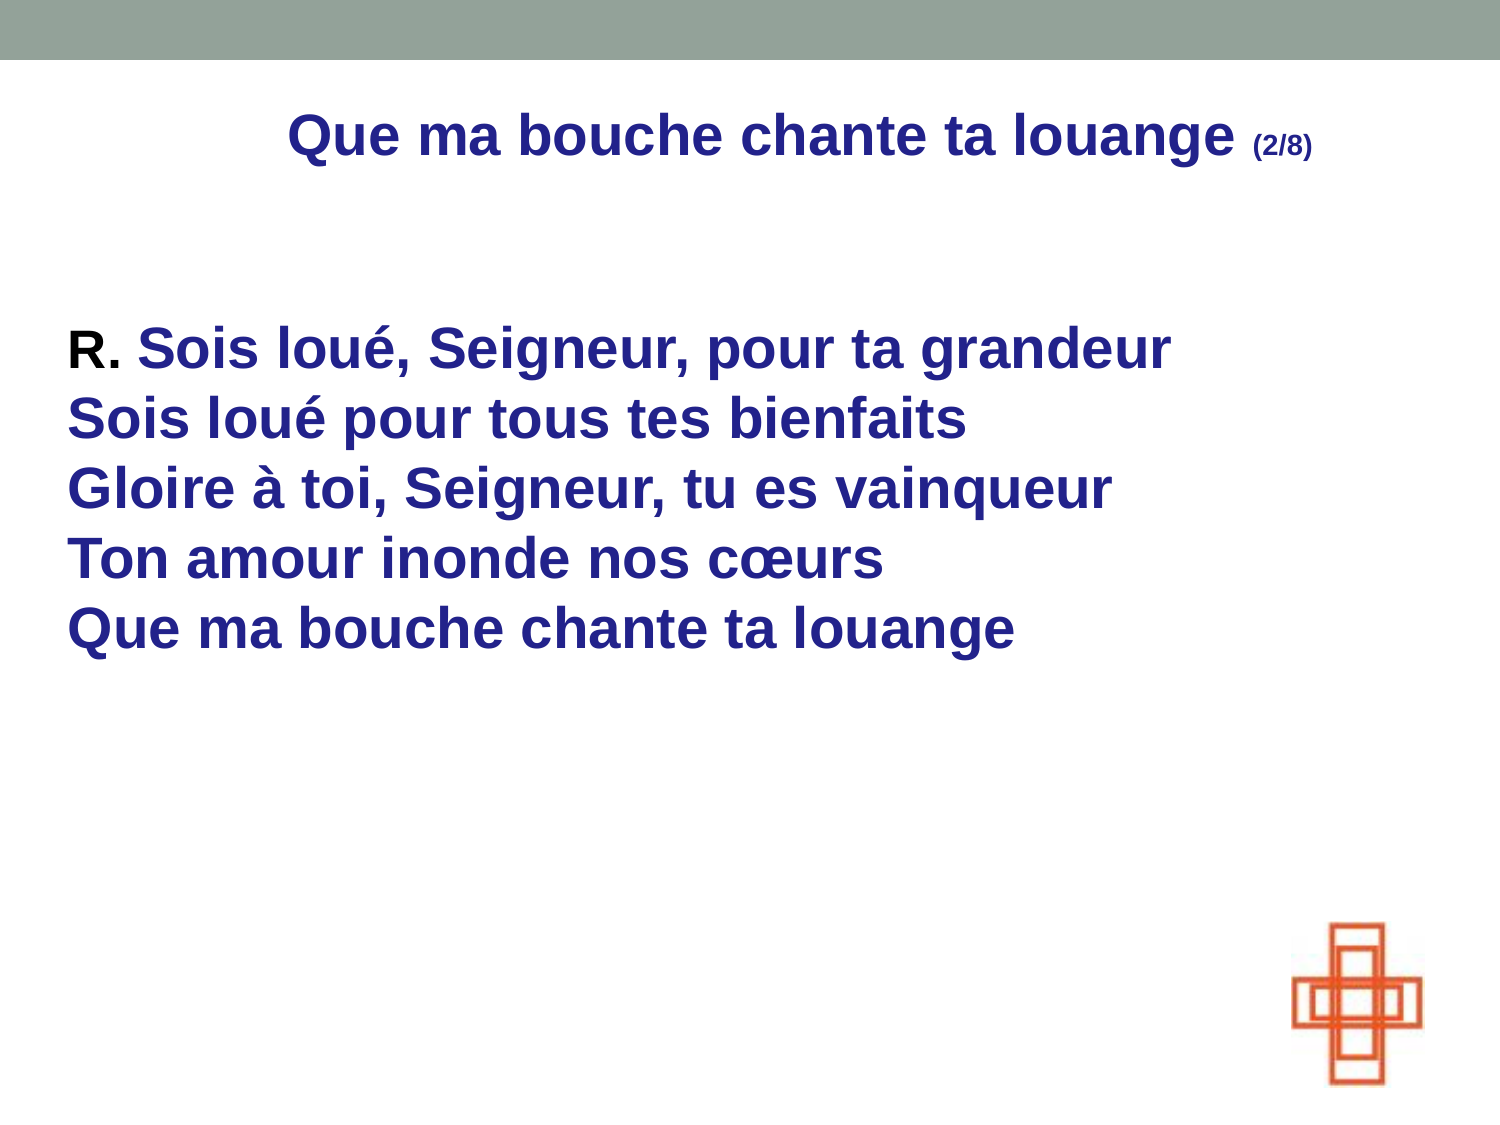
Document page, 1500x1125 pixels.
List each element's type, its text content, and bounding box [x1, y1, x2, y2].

picture [1291, 920, 1426, 1088]
text_box [289, 42, 1335, 90]
text_box Que ma bouche chante ta louange (2/8) [53, 90, 1500, 217]
text_box R. Sois loué, Seigneur, pour ta grandeur Sois loué pour tous tes bienfaits Gloire à toi, Seigneur, tu es vainqueur Ton amour inonde nos cœurs Que ma bouche chante ta louange [53, 302, 1500, 733]
